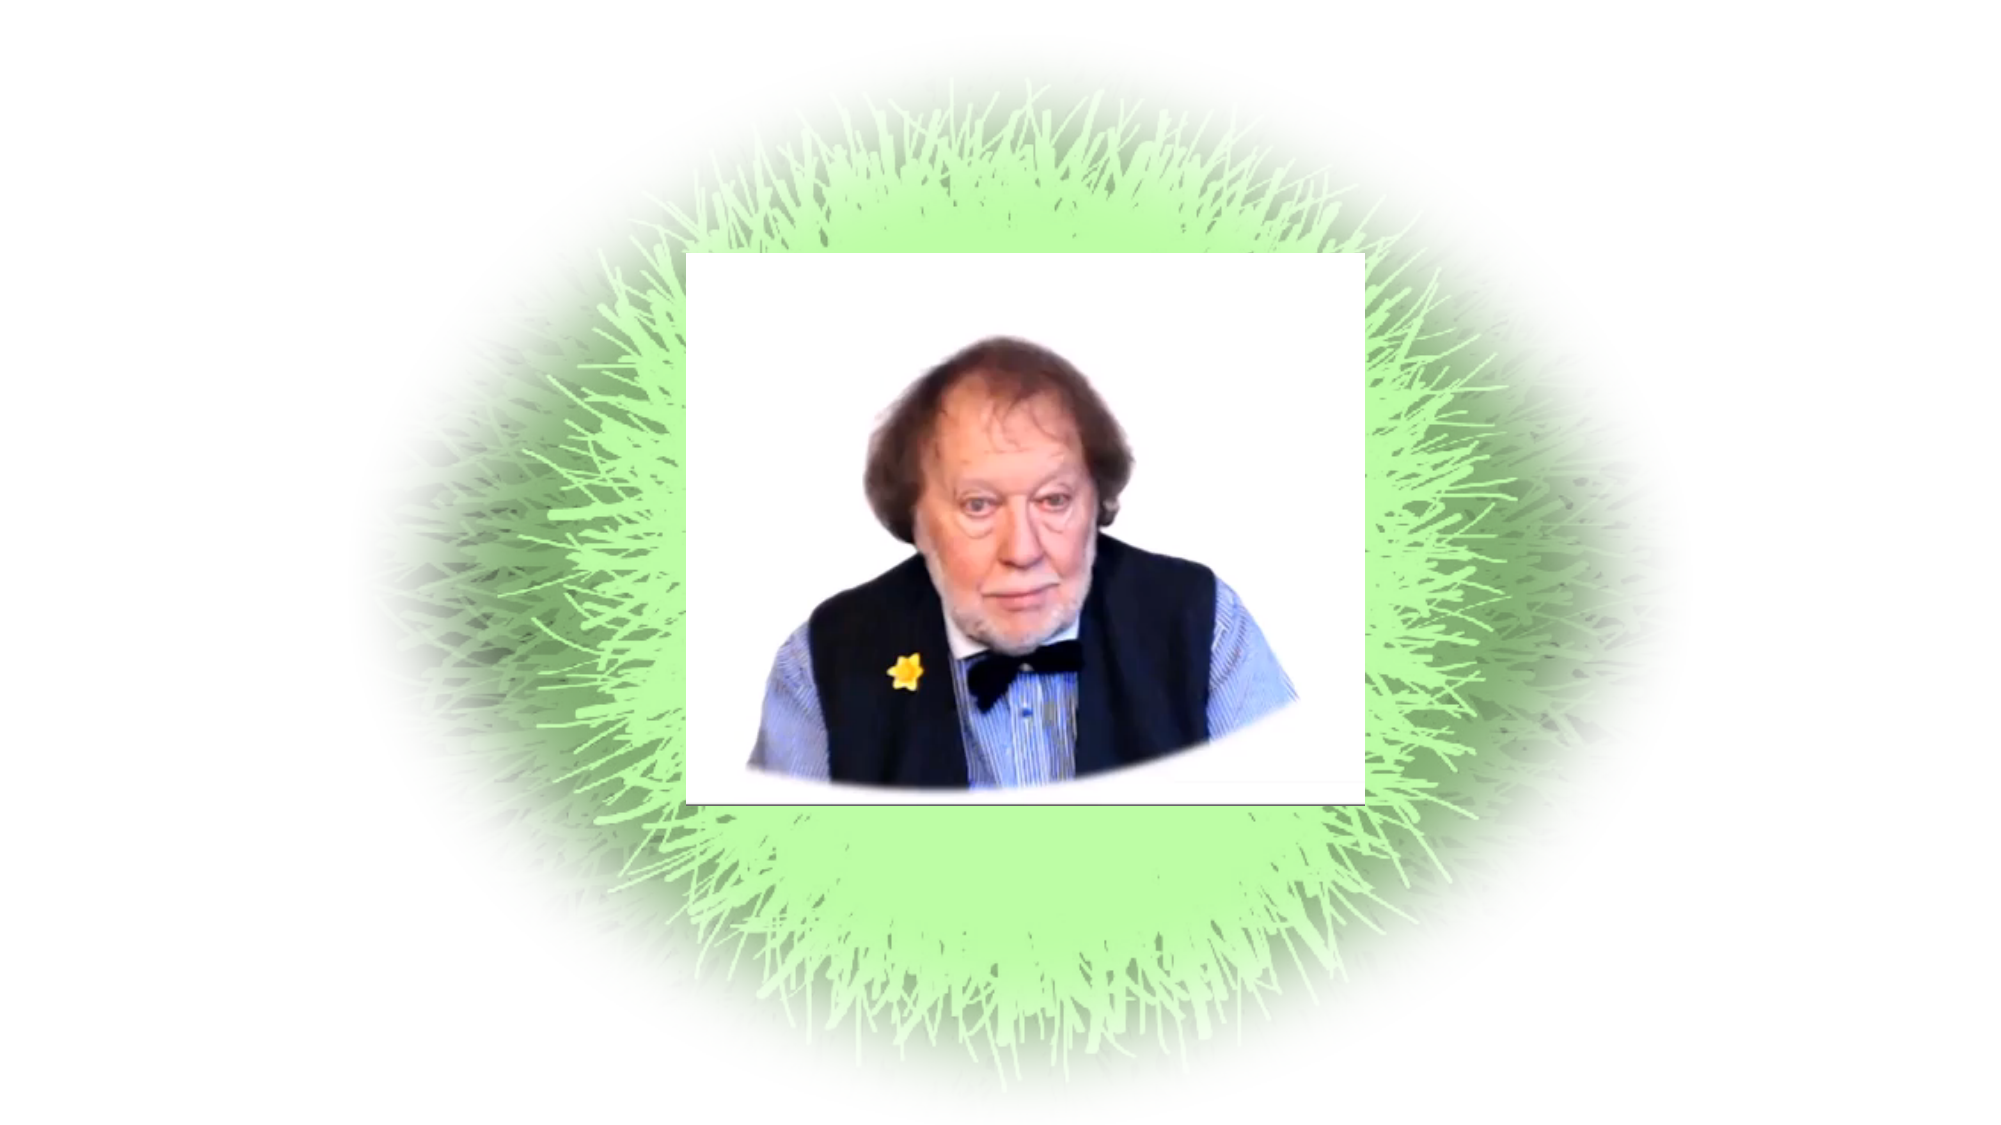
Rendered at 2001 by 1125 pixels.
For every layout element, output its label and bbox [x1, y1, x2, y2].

picture [324, 19, 1716, 1125]
text_box [686, 252, 1366, 807]
